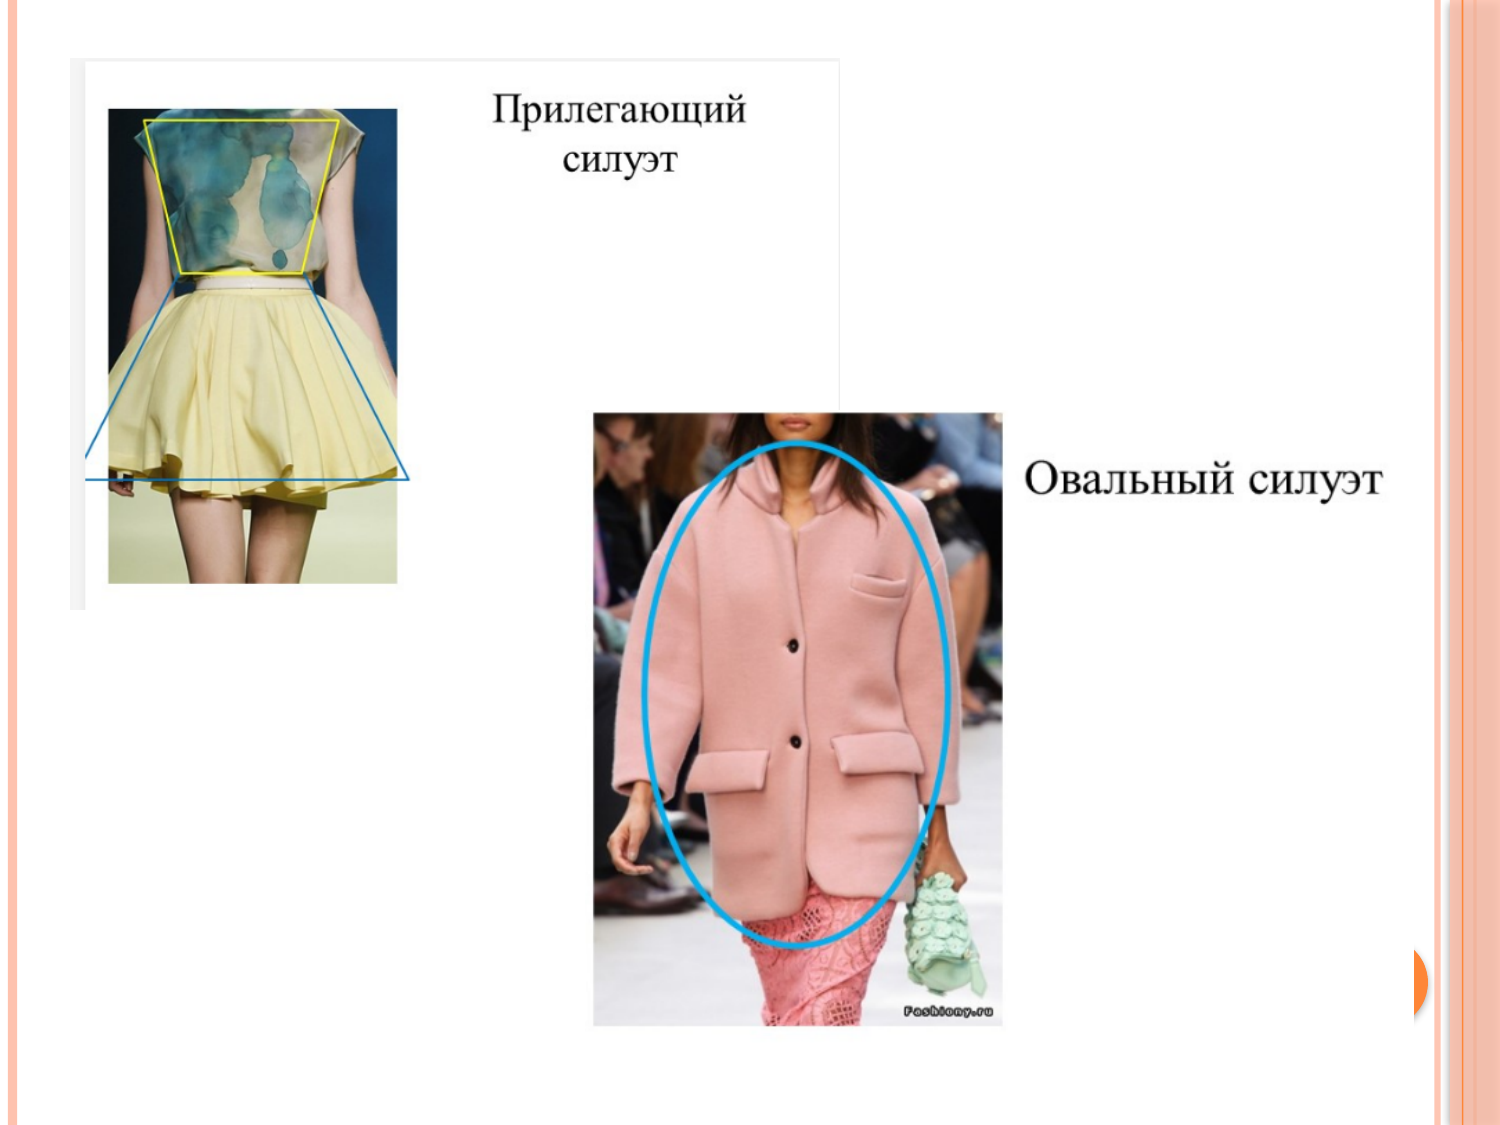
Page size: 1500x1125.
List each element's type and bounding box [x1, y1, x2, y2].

picture [69, 58, 1414, 1044]
